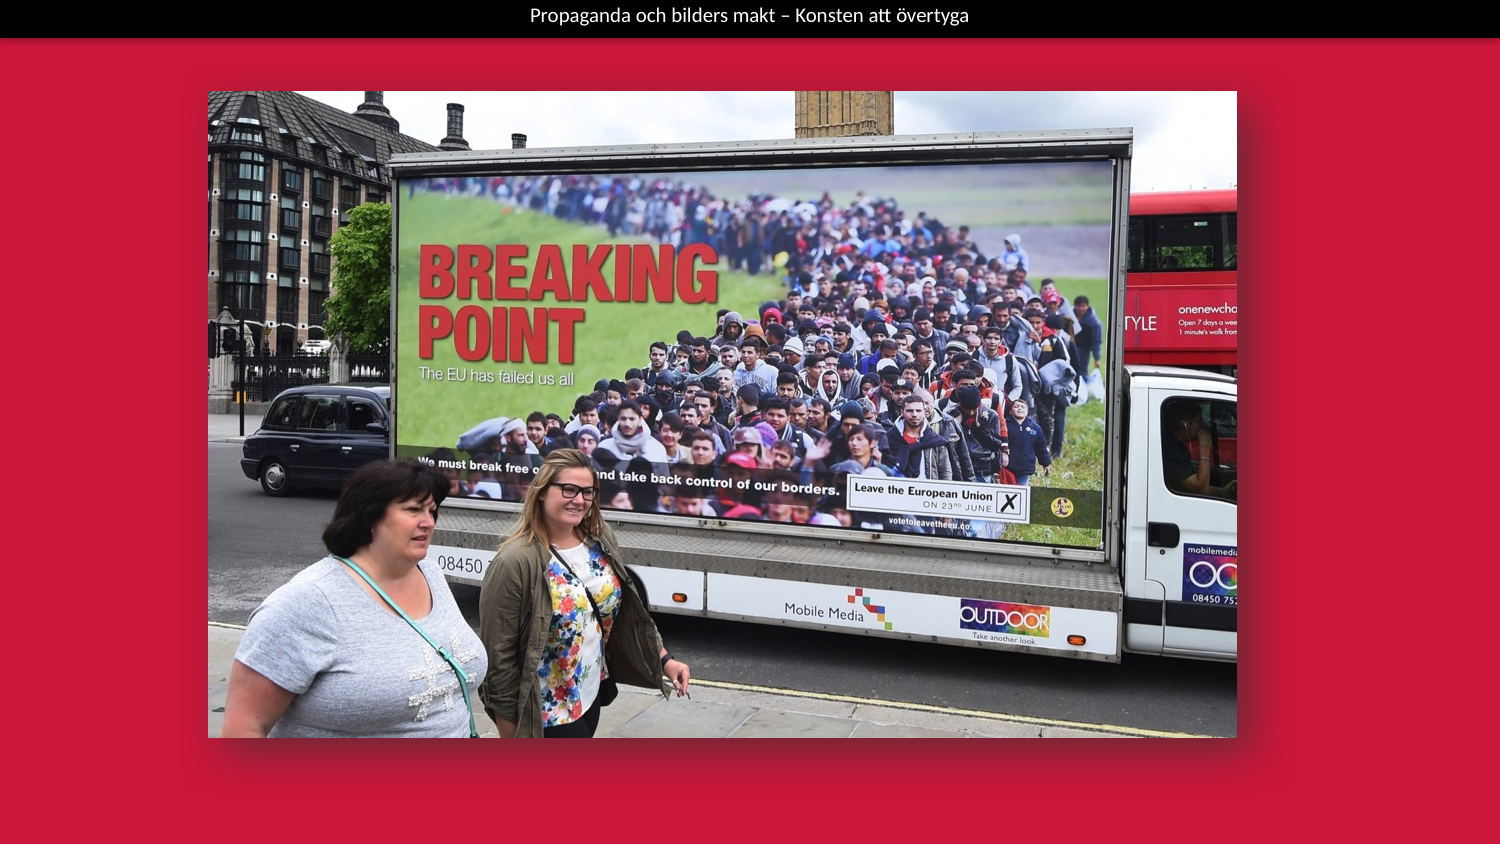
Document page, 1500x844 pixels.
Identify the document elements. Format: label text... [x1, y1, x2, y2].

picture [208, 90, 1237, 739]
text_box Propaganda och bilders makt – Konsten att övertyga [0, 0, 1500, 32]
text_box [0, 32, 1500, 39]
